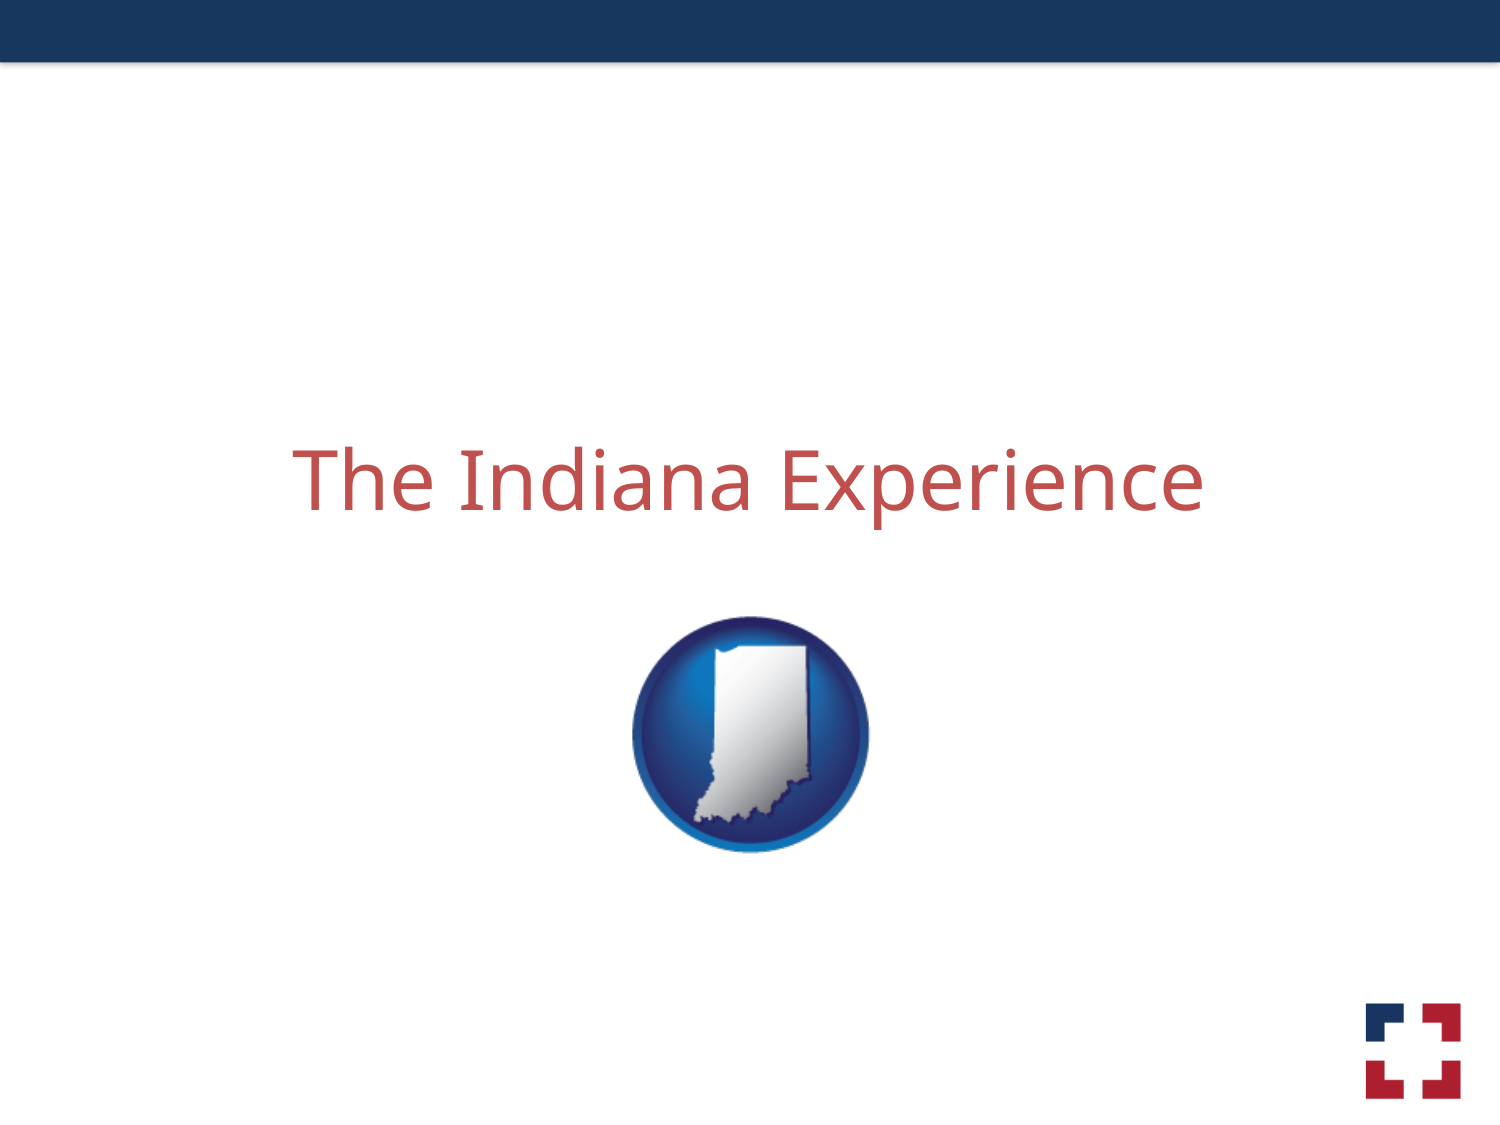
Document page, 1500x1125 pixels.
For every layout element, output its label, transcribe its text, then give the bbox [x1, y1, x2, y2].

picture [628, 612, 872, 855]
text_box [0, 0, 1500, 63]
picture [1362, 999, 1474, 1103]
title The Indiana Experience [37, 437, 1463, 688]
